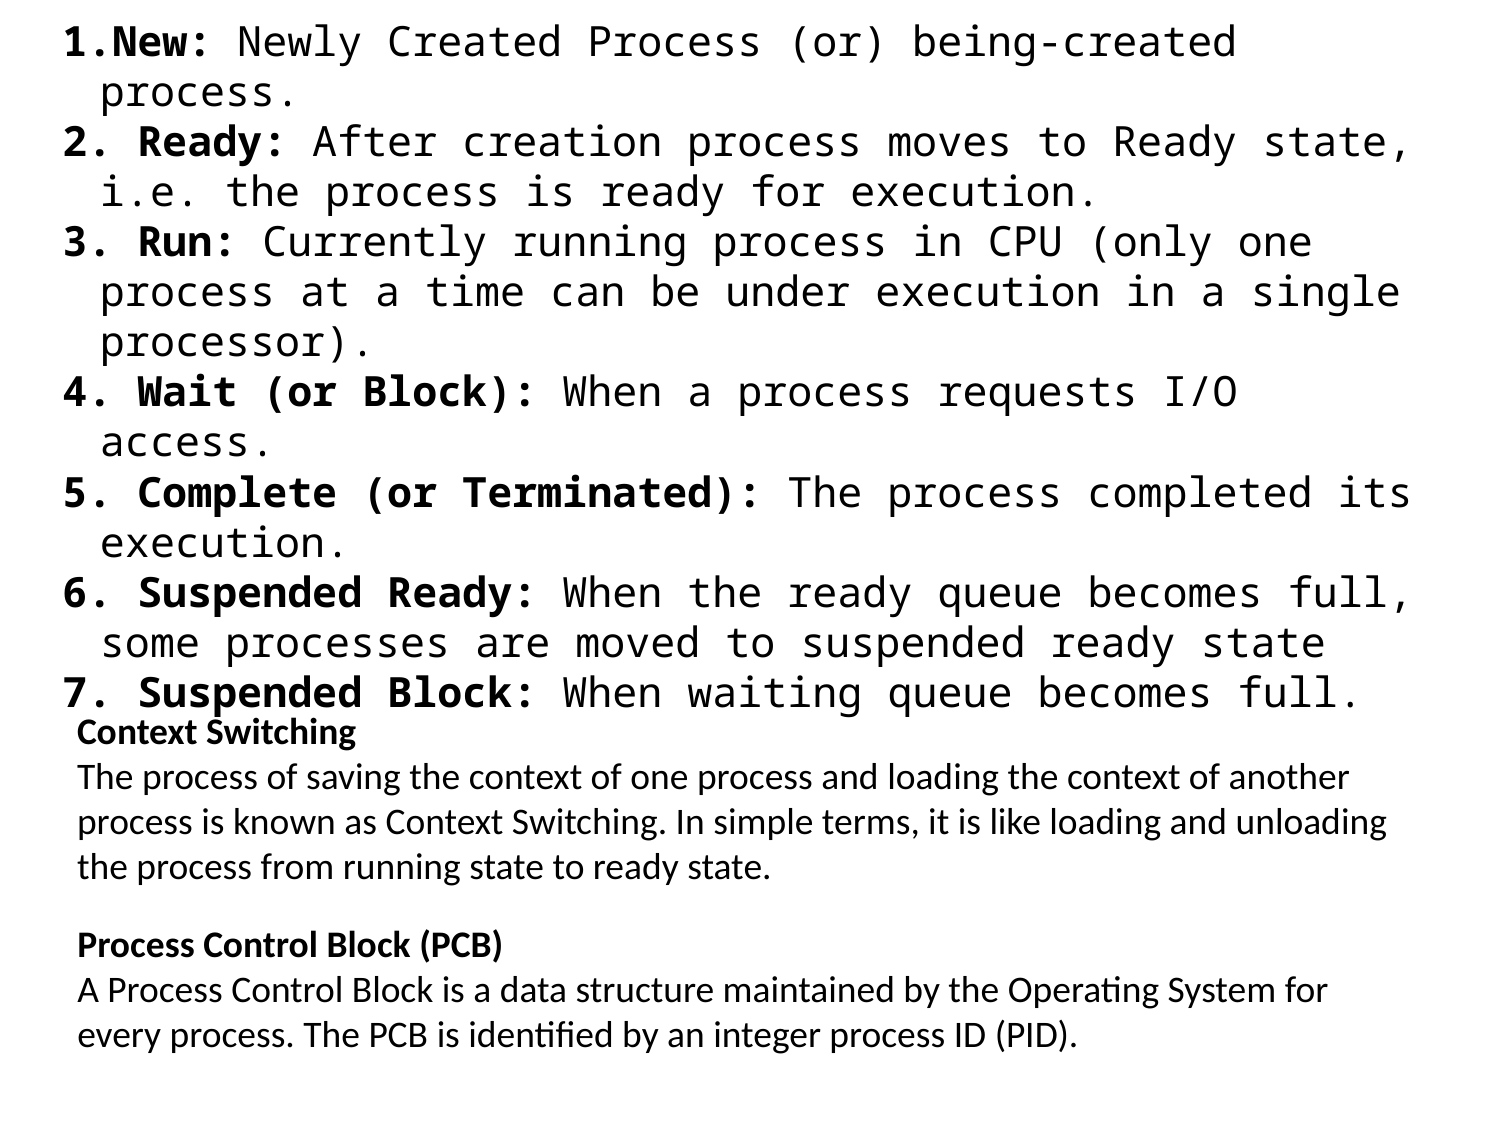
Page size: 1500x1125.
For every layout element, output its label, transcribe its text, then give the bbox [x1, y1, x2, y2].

text_box Context Switching The process of saving the context of one process and loading the context of another process is known as Context Switching. In simple terms, it is like loading and unloading the process from running state to ready state. [62, 699, 1425, 895]
text_box Process Control Block (PCB) A Process Control Block is a data structure maintained by the Operating System for every process. The PCB is identified by an integer process ID (PID). [62, 912, 1375, 1063]
text_box New: Newly Created Process (or) being-created process. Ready: After creation process moves to Ready state, i.e. the process is ready for execution. Run: Currently running process in CPU (only one process at a time can be under execution in a single processor). Wait (or Block): When a process requests I/O access. Complete (or Terminated): The process completed its execution. Suspended Ready: When the ready queue becomes full, some processes are moved to suspended ready state Suspended Block: When waiting queue becomes full. [62, 15, 1413, 699]
